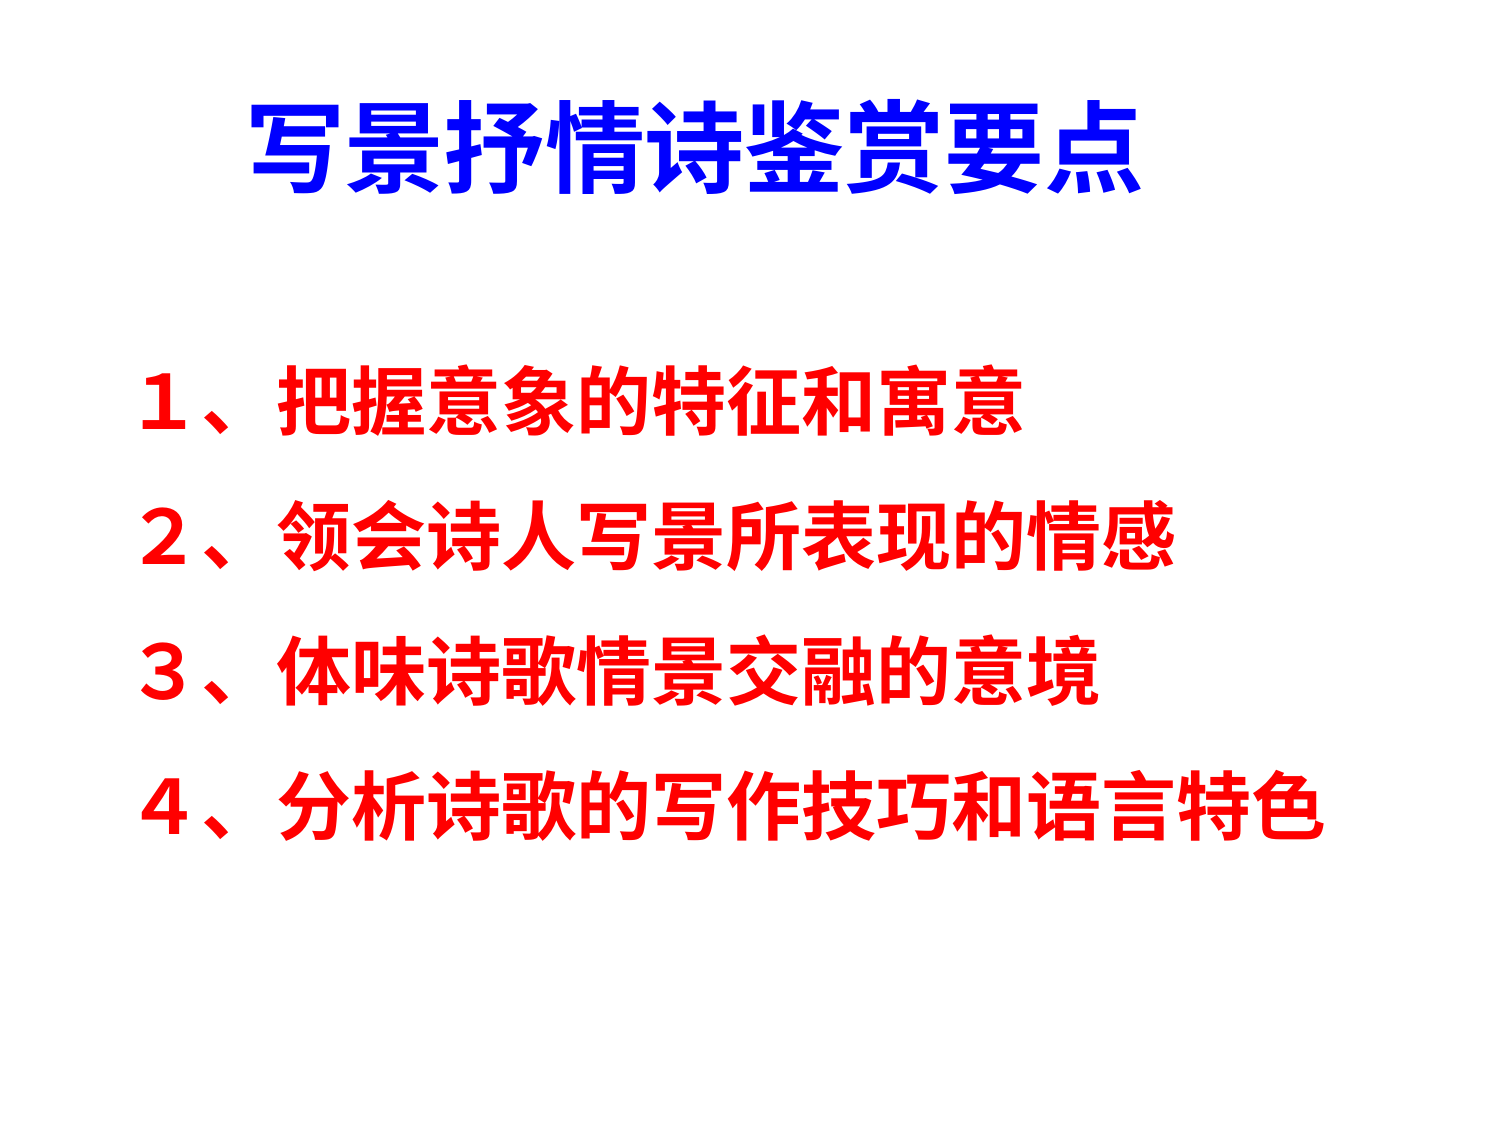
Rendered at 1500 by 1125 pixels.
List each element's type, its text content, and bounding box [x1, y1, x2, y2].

text_box １、把握意象的特征和寓意 ２、领会诗人写景所表现的情感 ３、体味诗歌情景交融的意境 ４、分析诗歌的写作技巧和语言特色 [112, 302, 1400, 858]
text_box 写景抒情诗鉴赏要点 [230, 78, 1223, 213]
